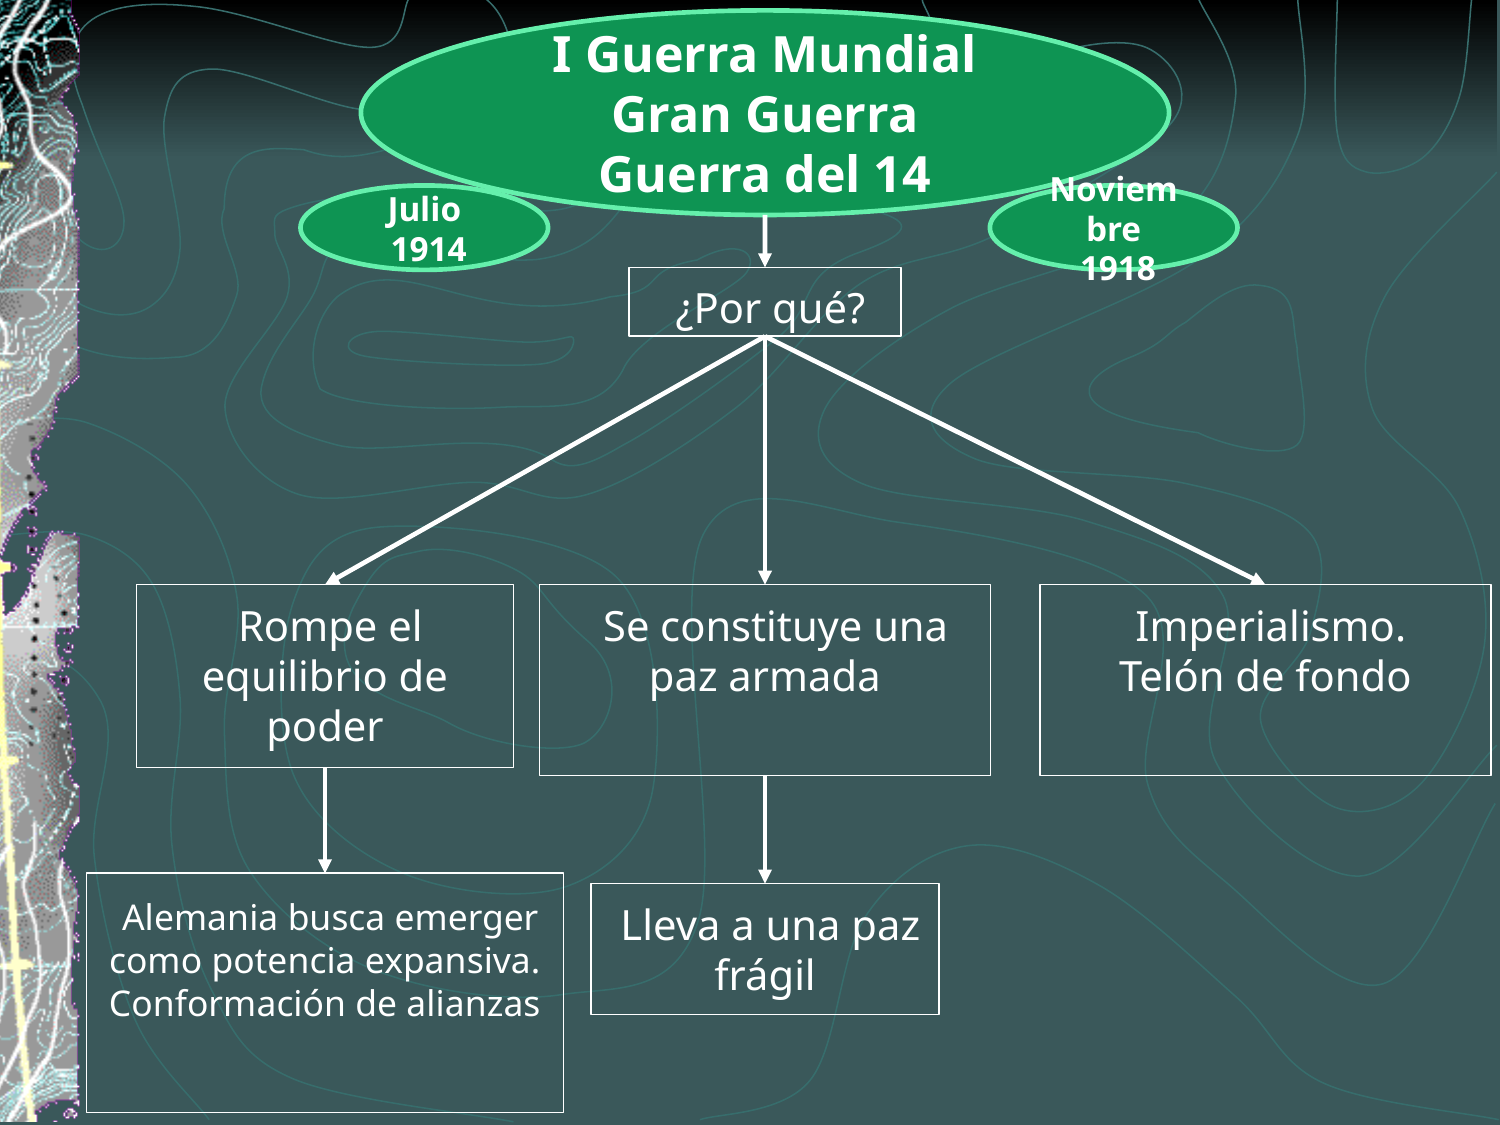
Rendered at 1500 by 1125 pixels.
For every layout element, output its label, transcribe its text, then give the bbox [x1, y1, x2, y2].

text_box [324, 336, 761, 585]
picture [0, 0, 82, 1122]
text_box Noviembre 1918 [989, 185, 1238, 270]
text_box Alemania busca emerger como potencia expansiva. Conformación de alianzas [86, 873, 564, 1113]
text_box Imperialismo. Telón de fondo [1039, 584, 1491, 776]
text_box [764, 336, 1266, 585]
text_box Se constituye una paz armada [539, 593, 991, 776]
text_box ¿Por qué? [629, 267, 901, 334]
text_box Julio 1914 [300, 185, 549, 270]
text_box Lleva a una paz frágil [591, 883, 939, 1015]
text_box I Guerra Mundial Gran Guerra Guerra del 14 [360, 10, 1170, 215]
text_box Rompe el equilibrio de poder [136, 584, 514, 768]
